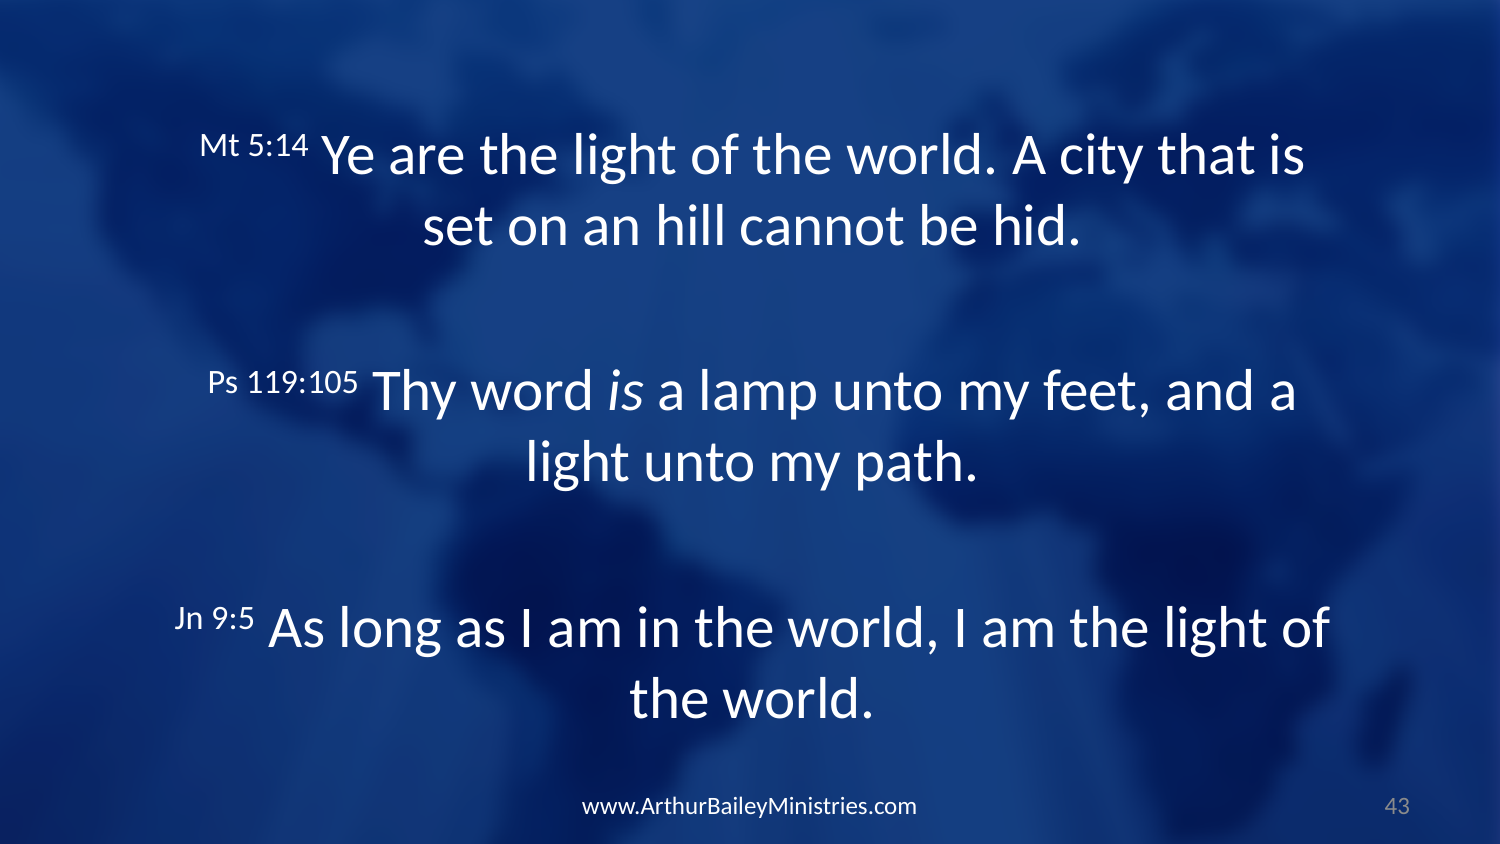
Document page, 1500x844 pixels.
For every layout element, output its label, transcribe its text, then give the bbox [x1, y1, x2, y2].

footer www.ArthurBaileyMinistries.com [512, 782, 988, 827]
picture [0, 0, 1500, 844]
slide_number 43 [1074, 782, 1425, 827]
list Mt 5:14 Ye are the light of the world. A city that is set on an hill cannot be hid. Ps 119:105 Thy word is a lamp unto my feet, and a light unto my path. Jn 9:5 As long as I am in the world, I am the light of the world. [151, 107, 1355, 741]
